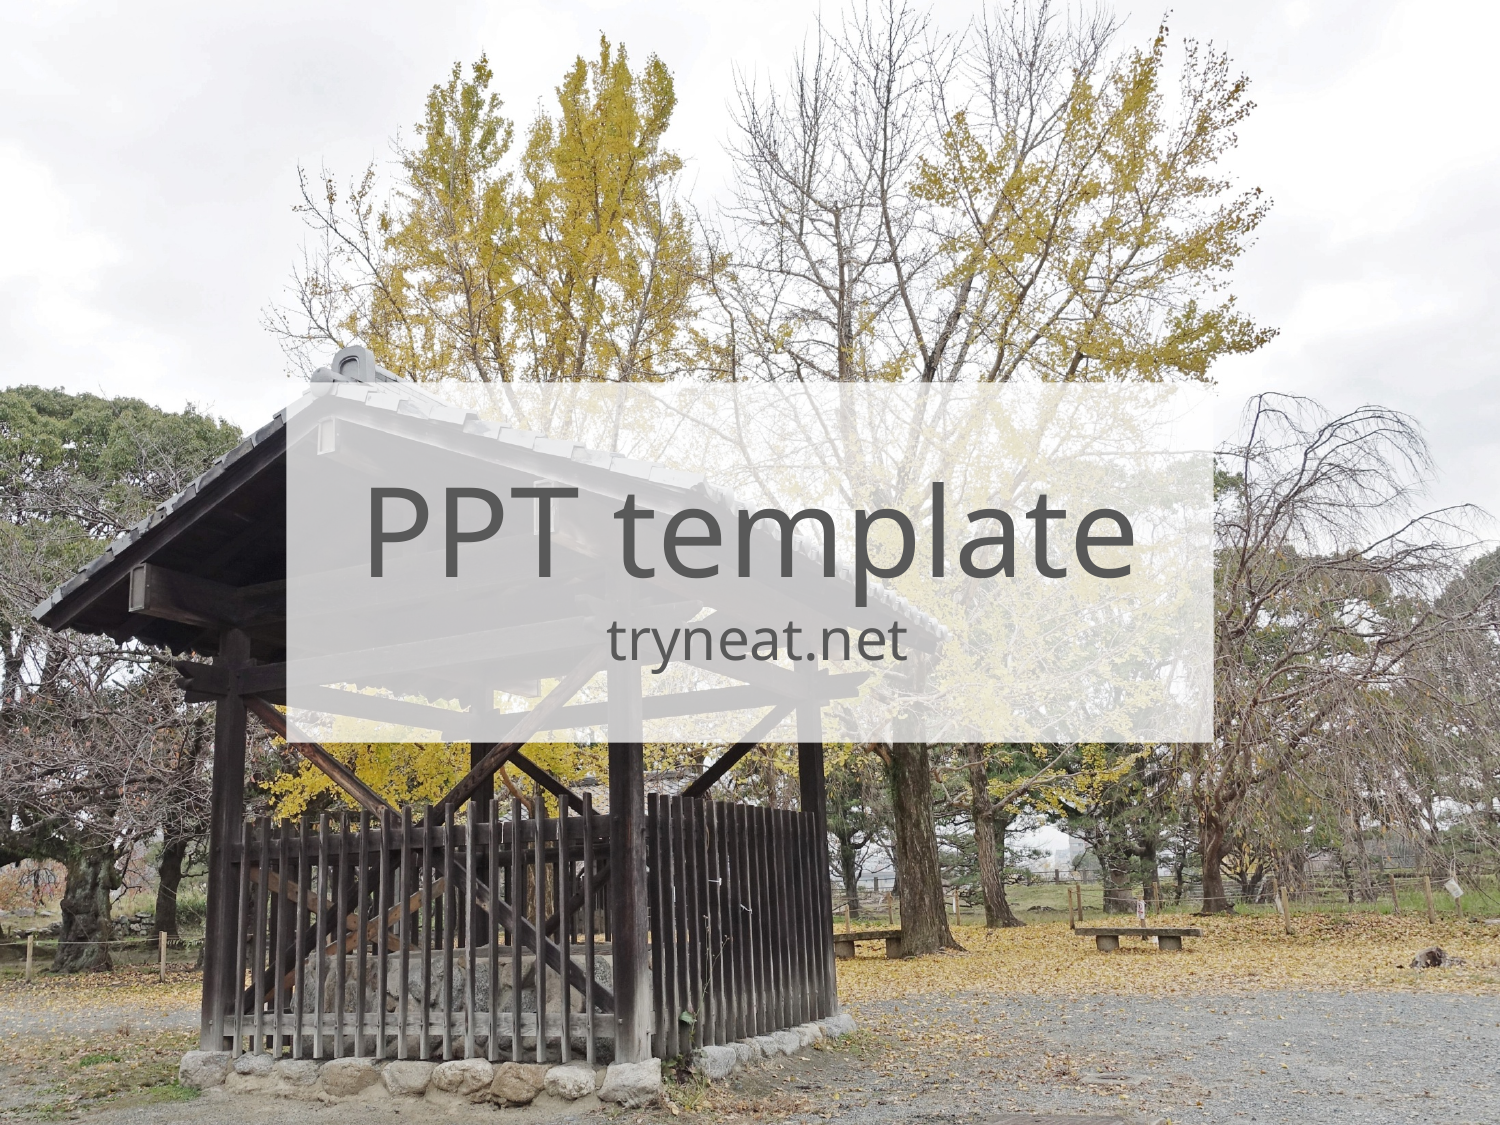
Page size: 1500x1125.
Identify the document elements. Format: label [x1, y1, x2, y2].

text_box [0, 0, 1500, 1125]
